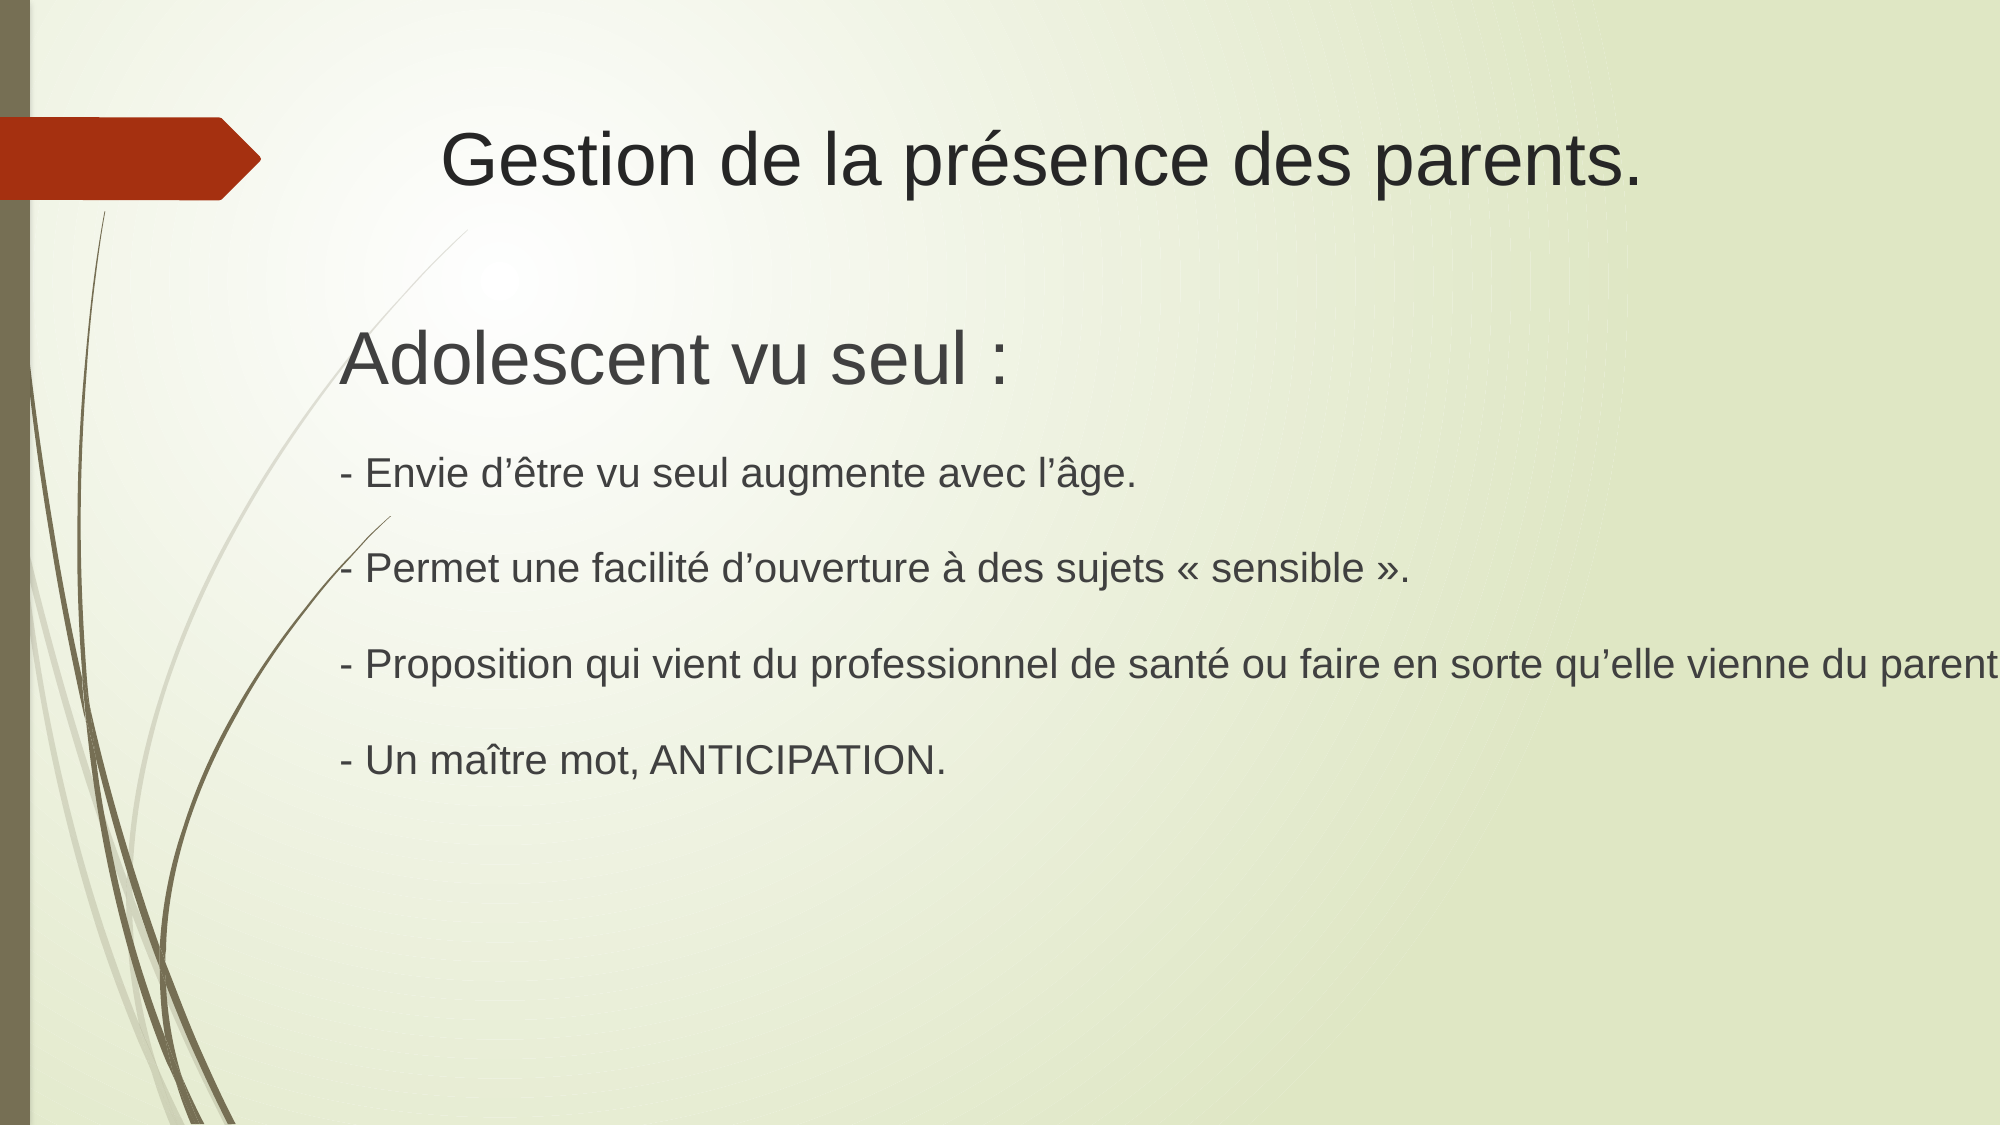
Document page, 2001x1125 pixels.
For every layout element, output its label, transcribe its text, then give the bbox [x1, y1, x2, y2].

list Adolescent vu seul : - Envie d’être vu seul augmente avec l’âge. - Permet une facilité d’ouverture à des sujets « sensible ». - Proposition qui vient du professionnel de santé ou faire en sorte qu’elle vienne du parent. - Un maître mot, ANTICIPATION. [324, 301, 2000, 1113]
title Gestion de la présence des parents. [425, 102, 1888, 301]
